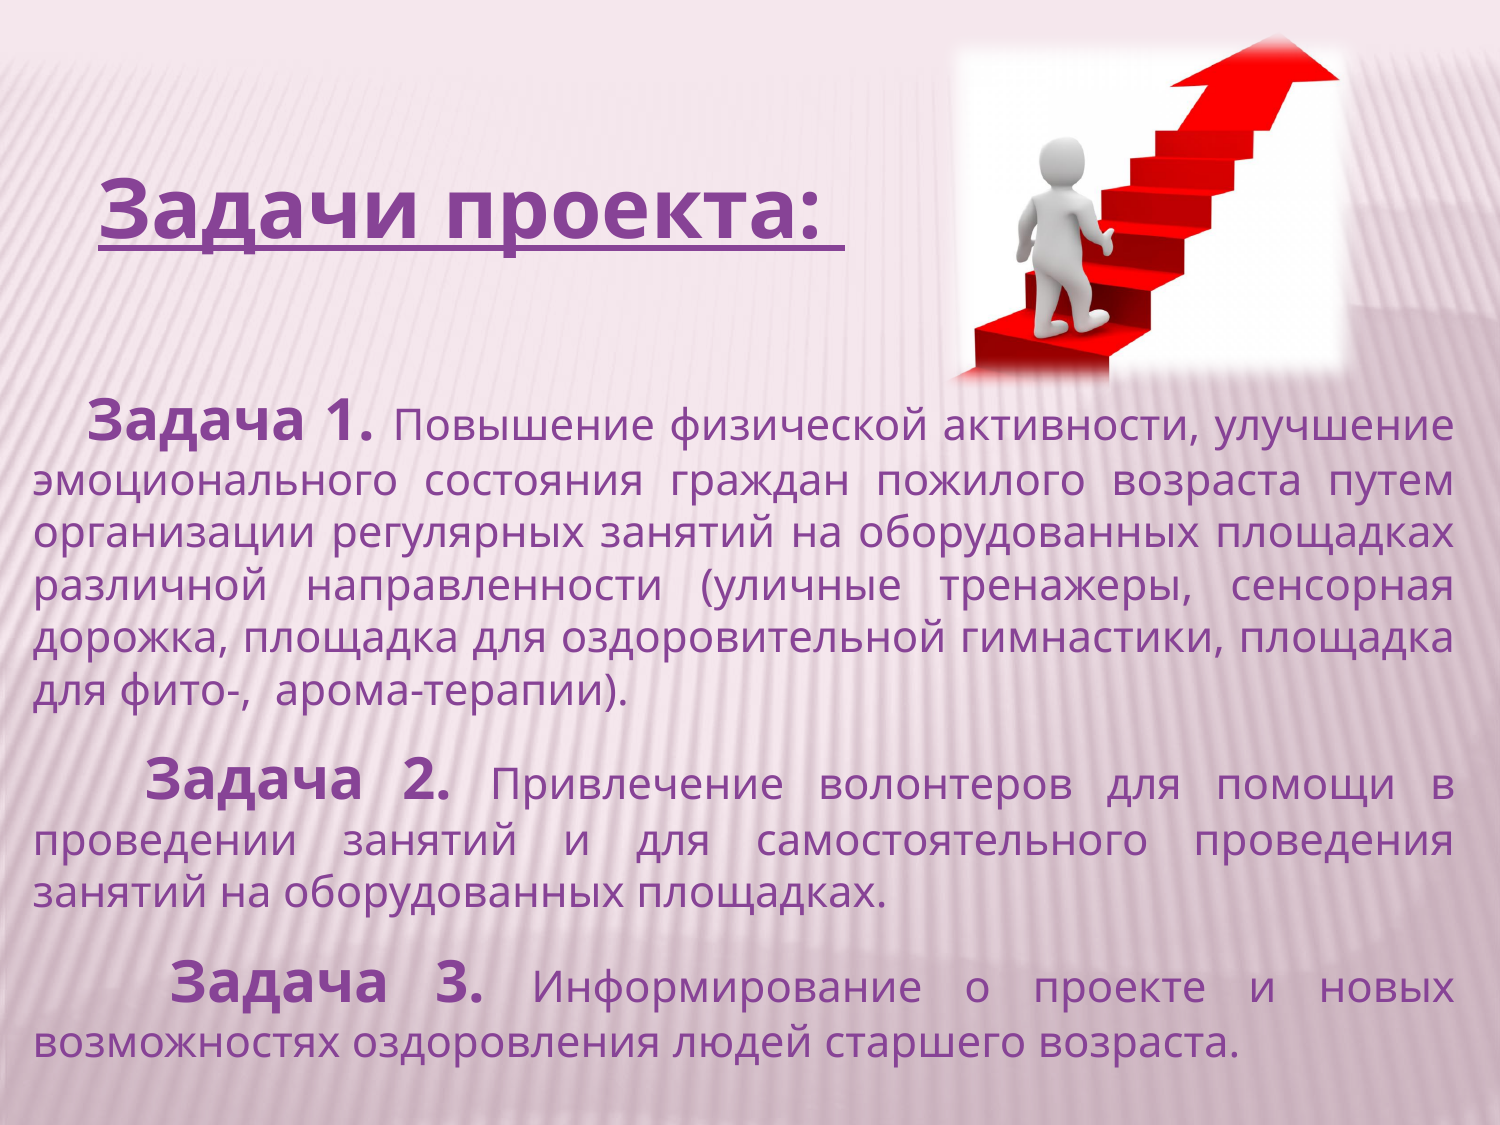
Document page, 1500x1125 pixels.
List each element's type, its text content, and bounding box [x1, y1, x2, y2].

text_box Задачи проекта: Задача 1. Повышение физической активности, улучшение эмоционального состояния граждан пожилого возраста путем организации регулярных занятий на оборудованных площадках различной направленности (уличные тренажеры, сенсорная дорожка, площадка для оздоровительной гимнастики, площадка для фито-, арома-терапии). Задача 2. Привлечение волонтеров для помощи в проведении занятий и для самостоятельного проведения занятий на оборудованных площадках. Задача 3. Информирование о проекте и новых возможностях оздоровления людей старшего возраста. [17, 47, 1471, 1074]
picture [938, 30, 1365, 390]
